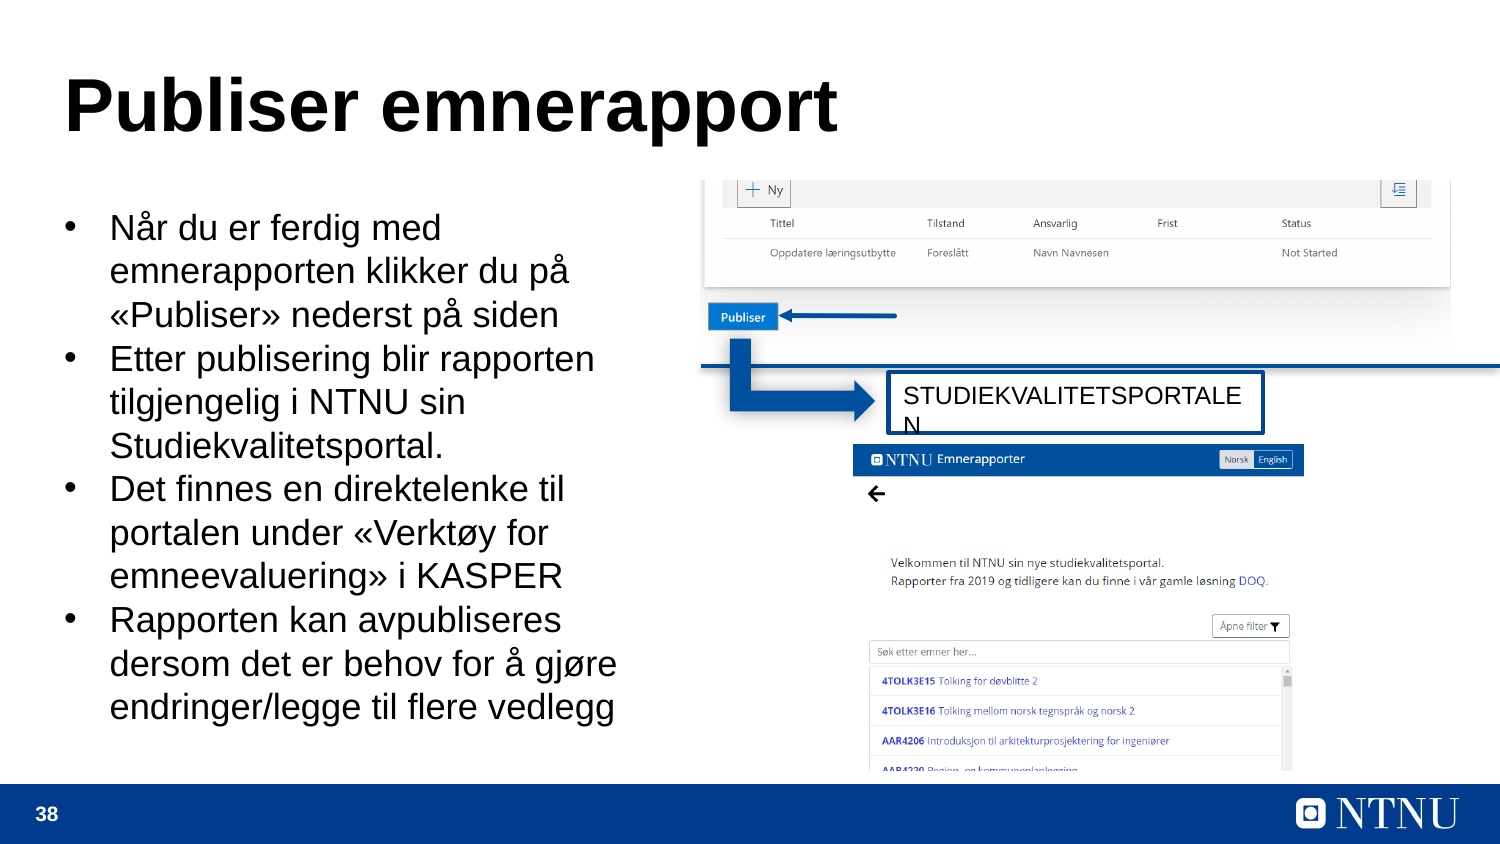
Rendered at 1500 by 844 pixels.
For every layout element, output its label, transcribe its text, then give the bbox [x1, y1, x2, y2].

picture [0, 784, 1500, 844]
title Publiser emnerapport [49, 48, 1431, 156]
text_box [729, 375, 876, 423]
text_box STUDIEKVALITETSPORTALEN [886, 375, 1265, 435]
picture [700, 180, 1451, 347]
picture [853, 444, 1304, 772]
text_box Når du er ferdig med emnerapporten klikker du på «Publiser» nederst på siden Etter publisering blir rapporten tilgjengelig i NTNU sin Studiekvalitetsportal. Det finnes en direktelenke til portalen under «Verktøy for emneevaluering» i KASPER Rapporten kan avpubliseres dersom det er behov for å gjøre endringer/legge til flere vedlegg [49, 196, 647, 772]
text_box [729, 356, 752, 365]
